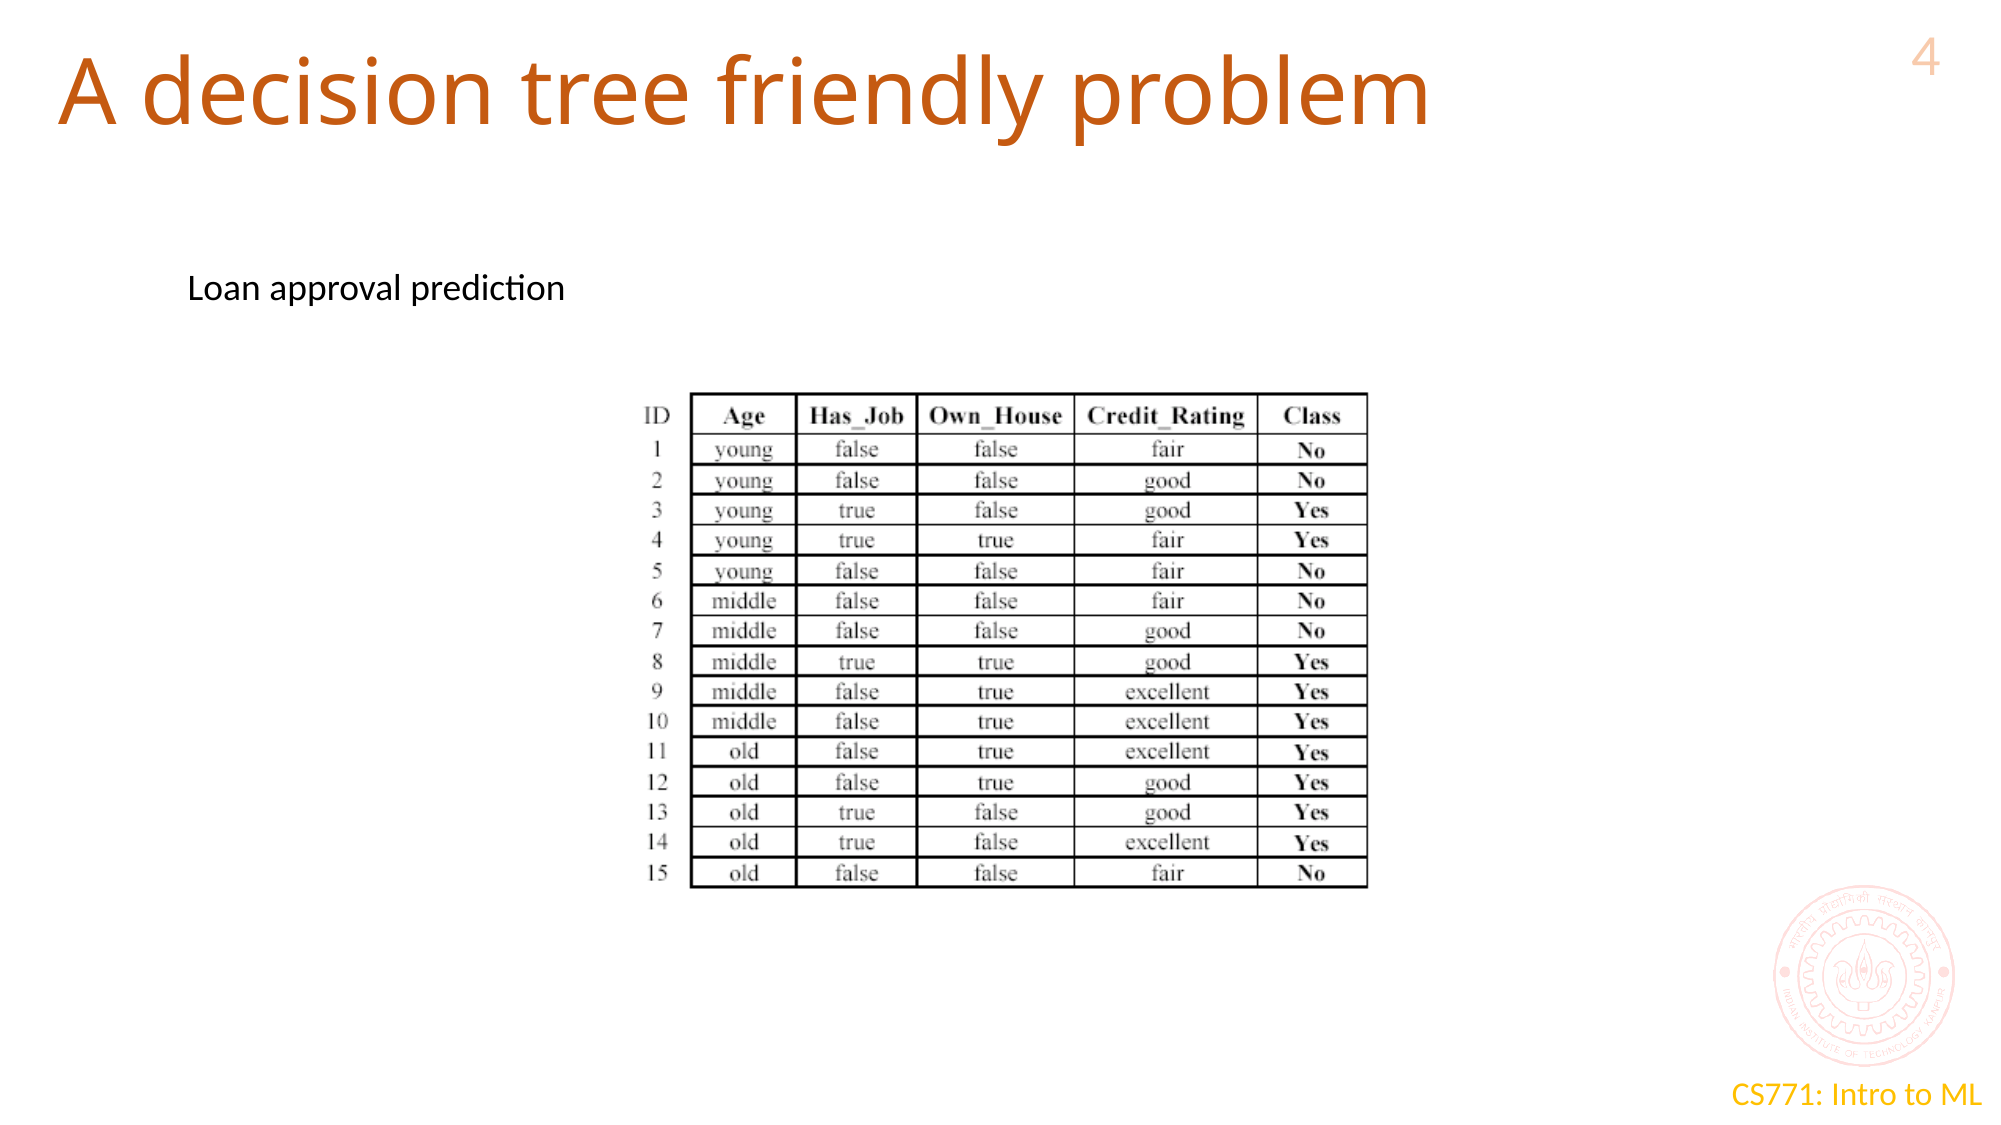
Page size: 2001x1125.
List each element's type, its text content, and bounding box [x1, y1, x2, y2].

title A decision tree friendly problem [43, 27, 1970, 163]
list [640, 388, 1373, 895]
slide_number 4 [1857, 22, 1957, 83]
text_box Loan approval prediction [172, 255, 1398, 316]
